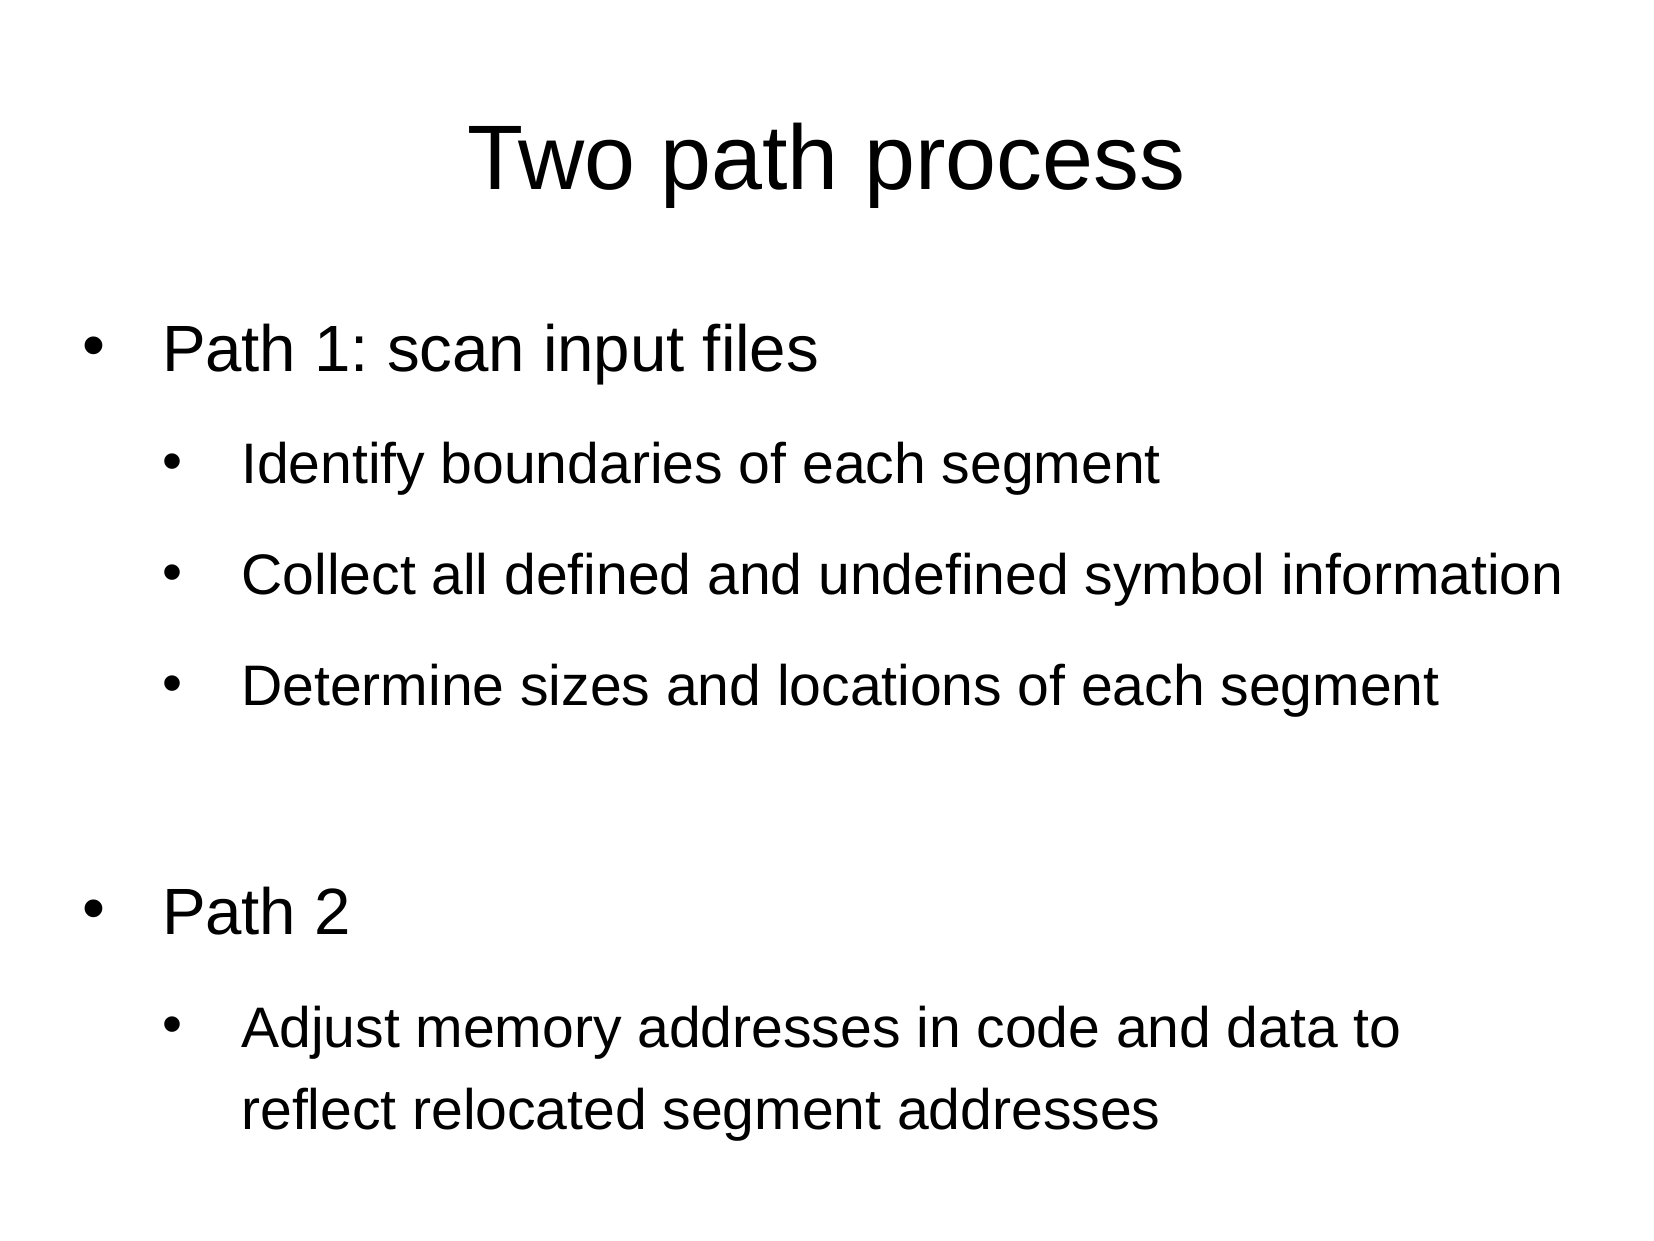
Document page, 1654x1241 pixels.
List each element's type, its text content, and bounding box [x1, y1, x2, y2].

title Two path process [82, 49, 1571, 257]
list Path 1: scan input files Identify boundaries of each segment Collect all defined and undefined symbol information Determine sizes and locations of each segment Path 2 Adjust memory addresses in code and data to reflect relocated segment addresses [82, 290, 1571, 1164]
